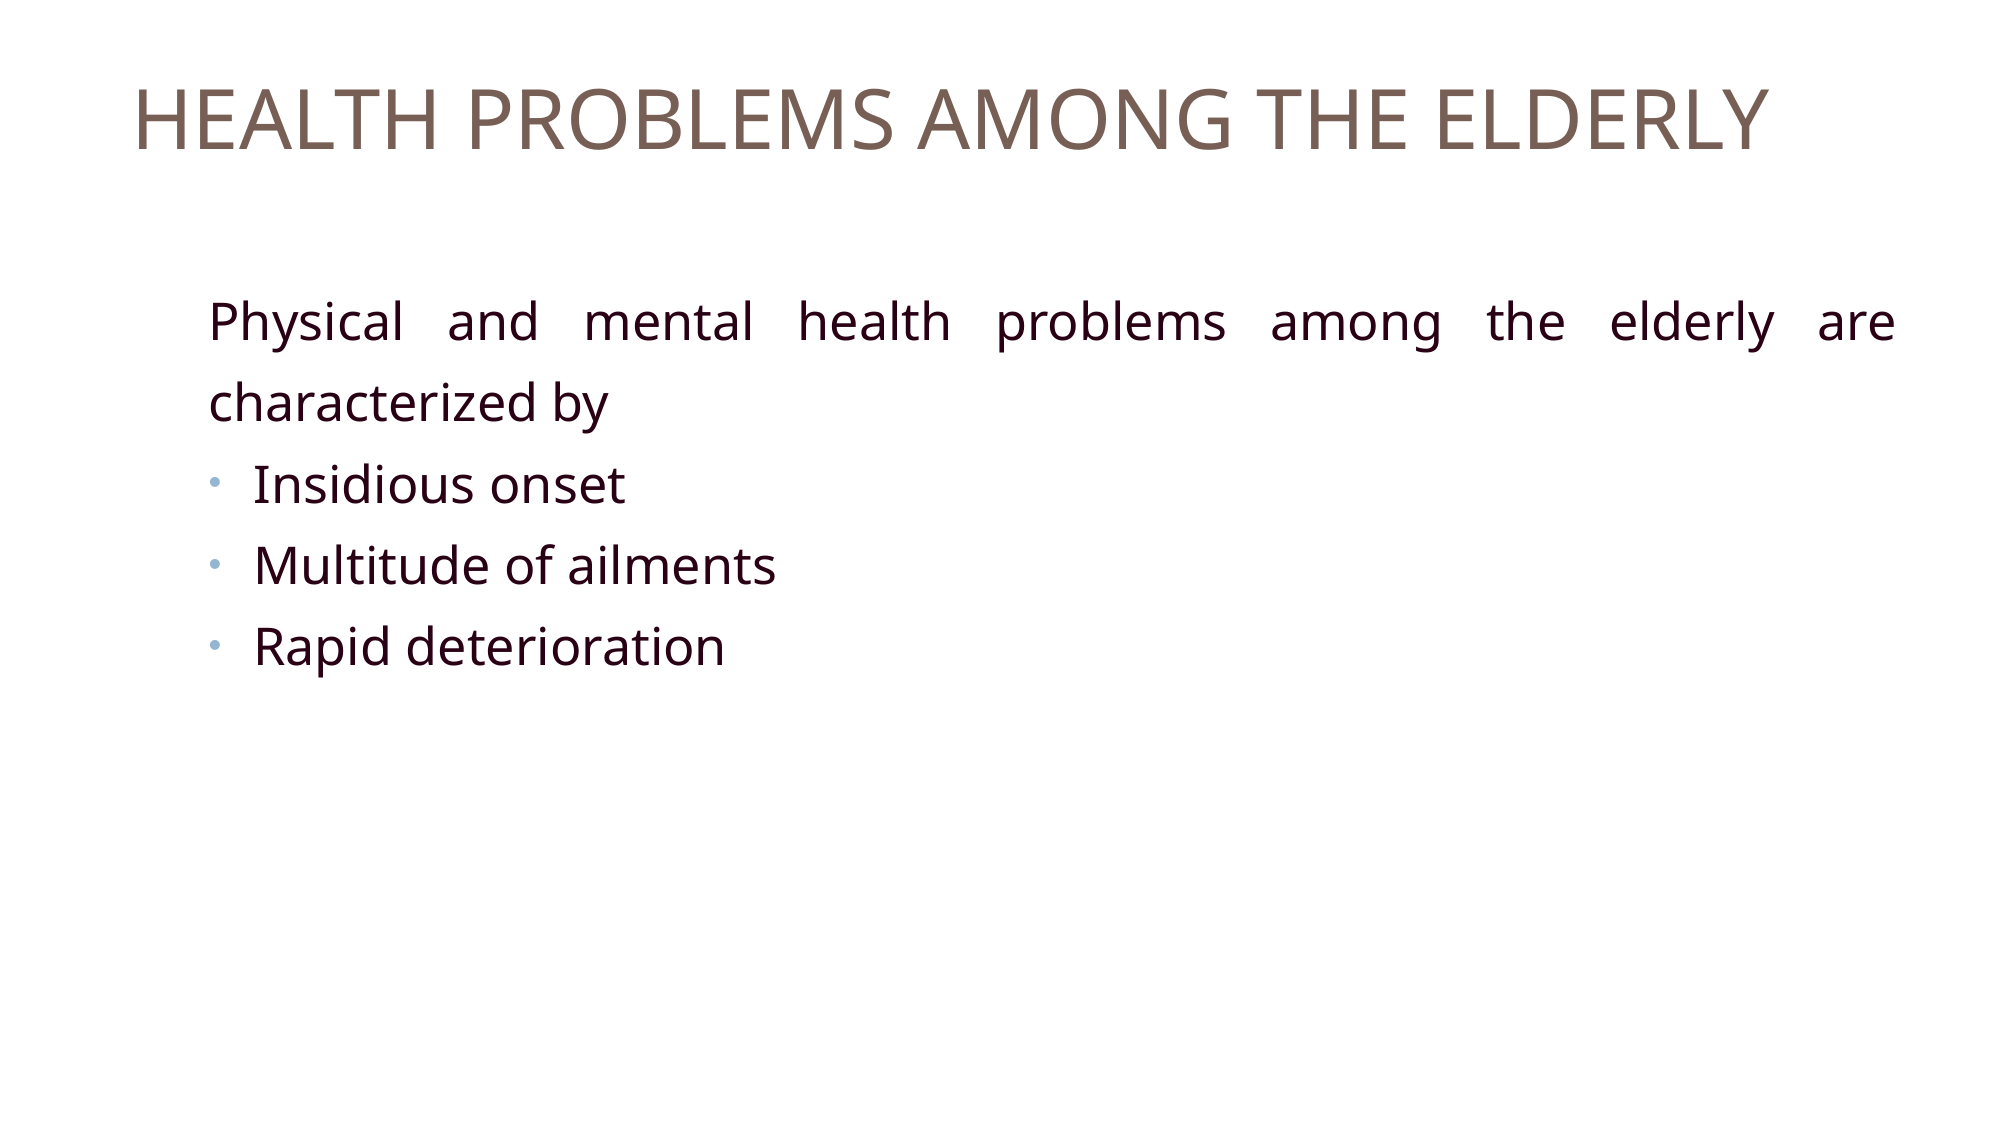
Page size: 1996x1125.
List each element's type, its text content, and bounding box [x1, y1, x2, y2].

list Physical and mental health problems among the elderly are characterized by Insidious onset Multitude of ailments Rapid deterioration [133, 262, 1913, 1000]
title HEALTH PROBLEMS AMONG THE ELDERLY [116, 44, 1896, 188]
